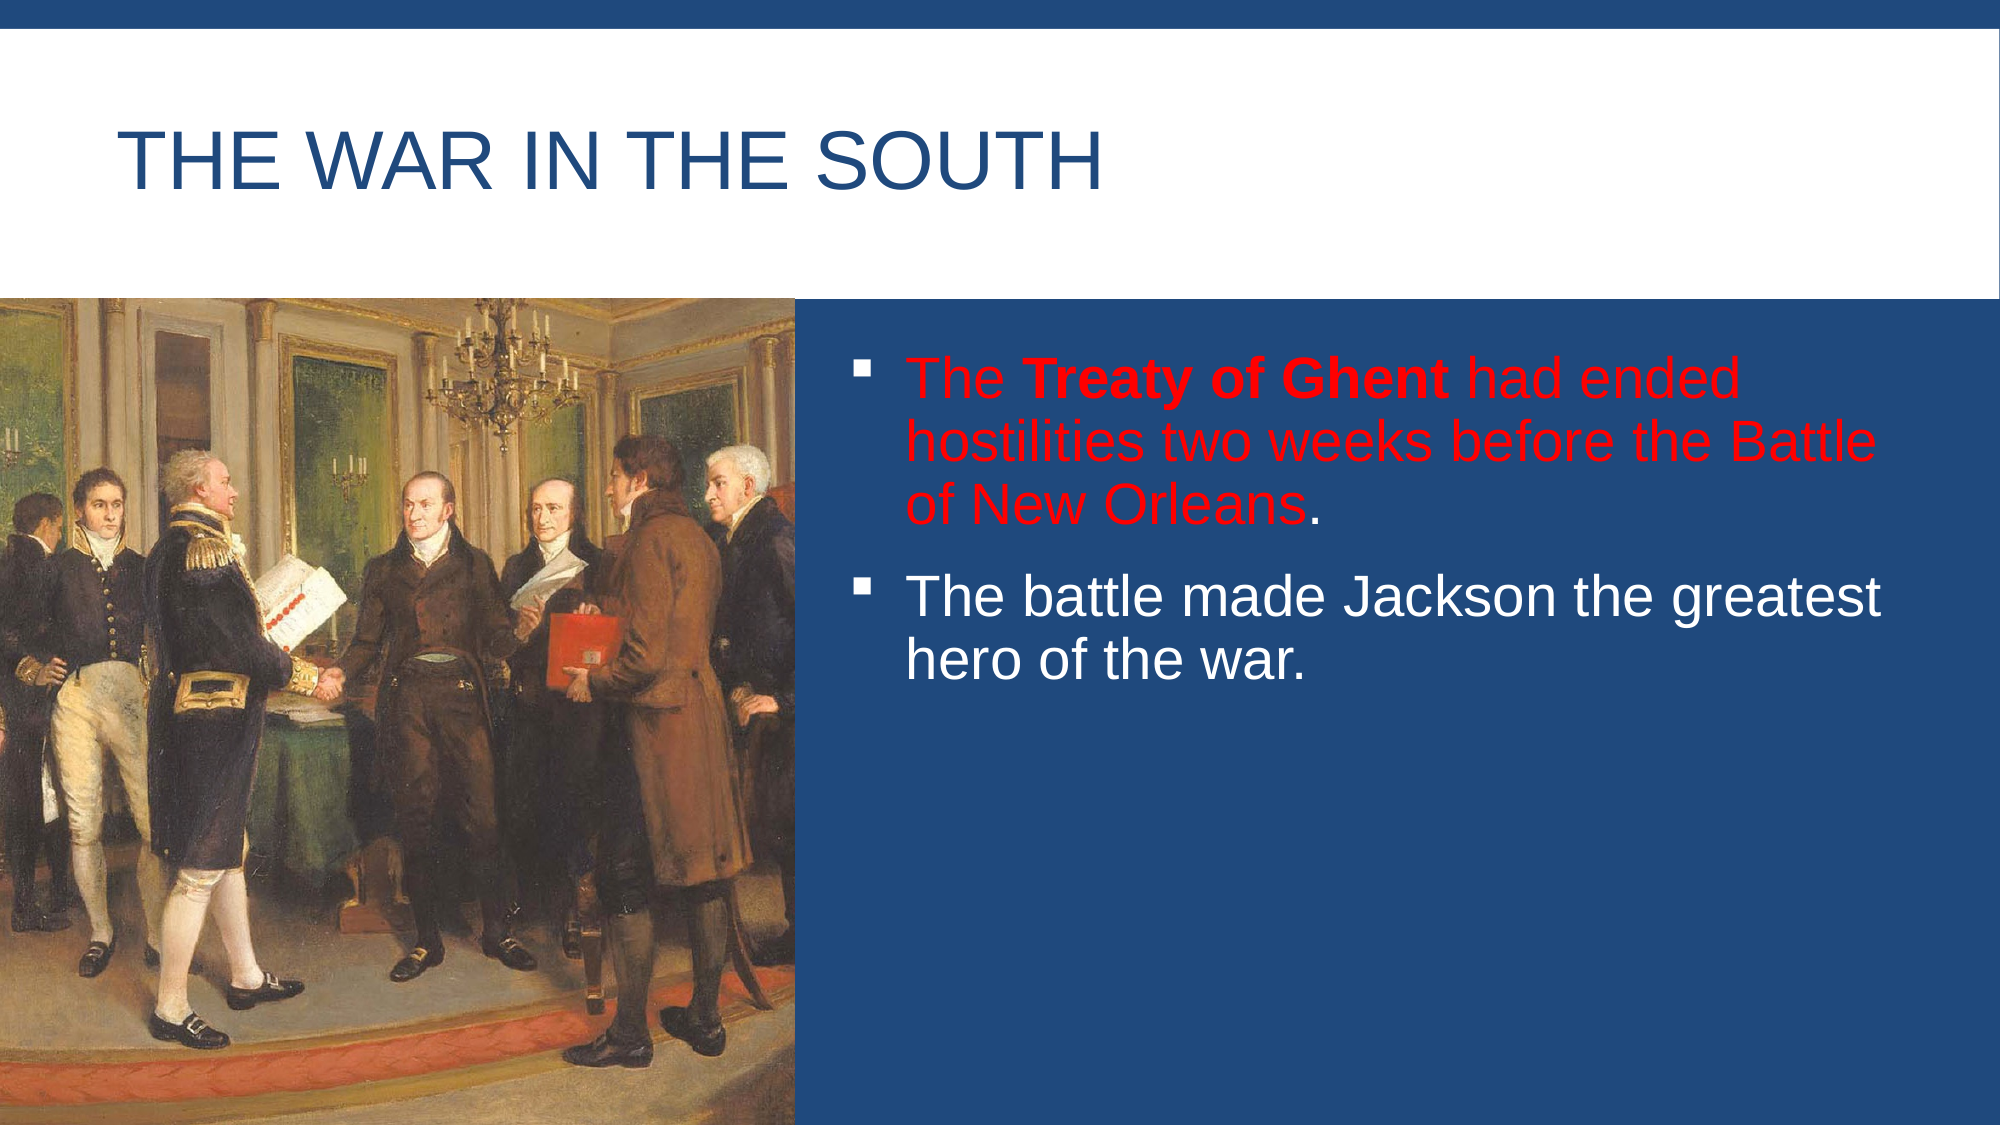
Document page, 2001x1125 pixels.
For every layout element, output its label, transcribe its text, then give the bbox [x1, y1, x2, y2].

list The Treaty of Ghent had ended hostilities two weeks before the Battle of New Orleans. The battle made Jackson the greatest hero of the war. [834, 340, 1899, 1079]
title The War in the South [101, 46, 1899, 283]
picture [0, 298, 795, 1125]
